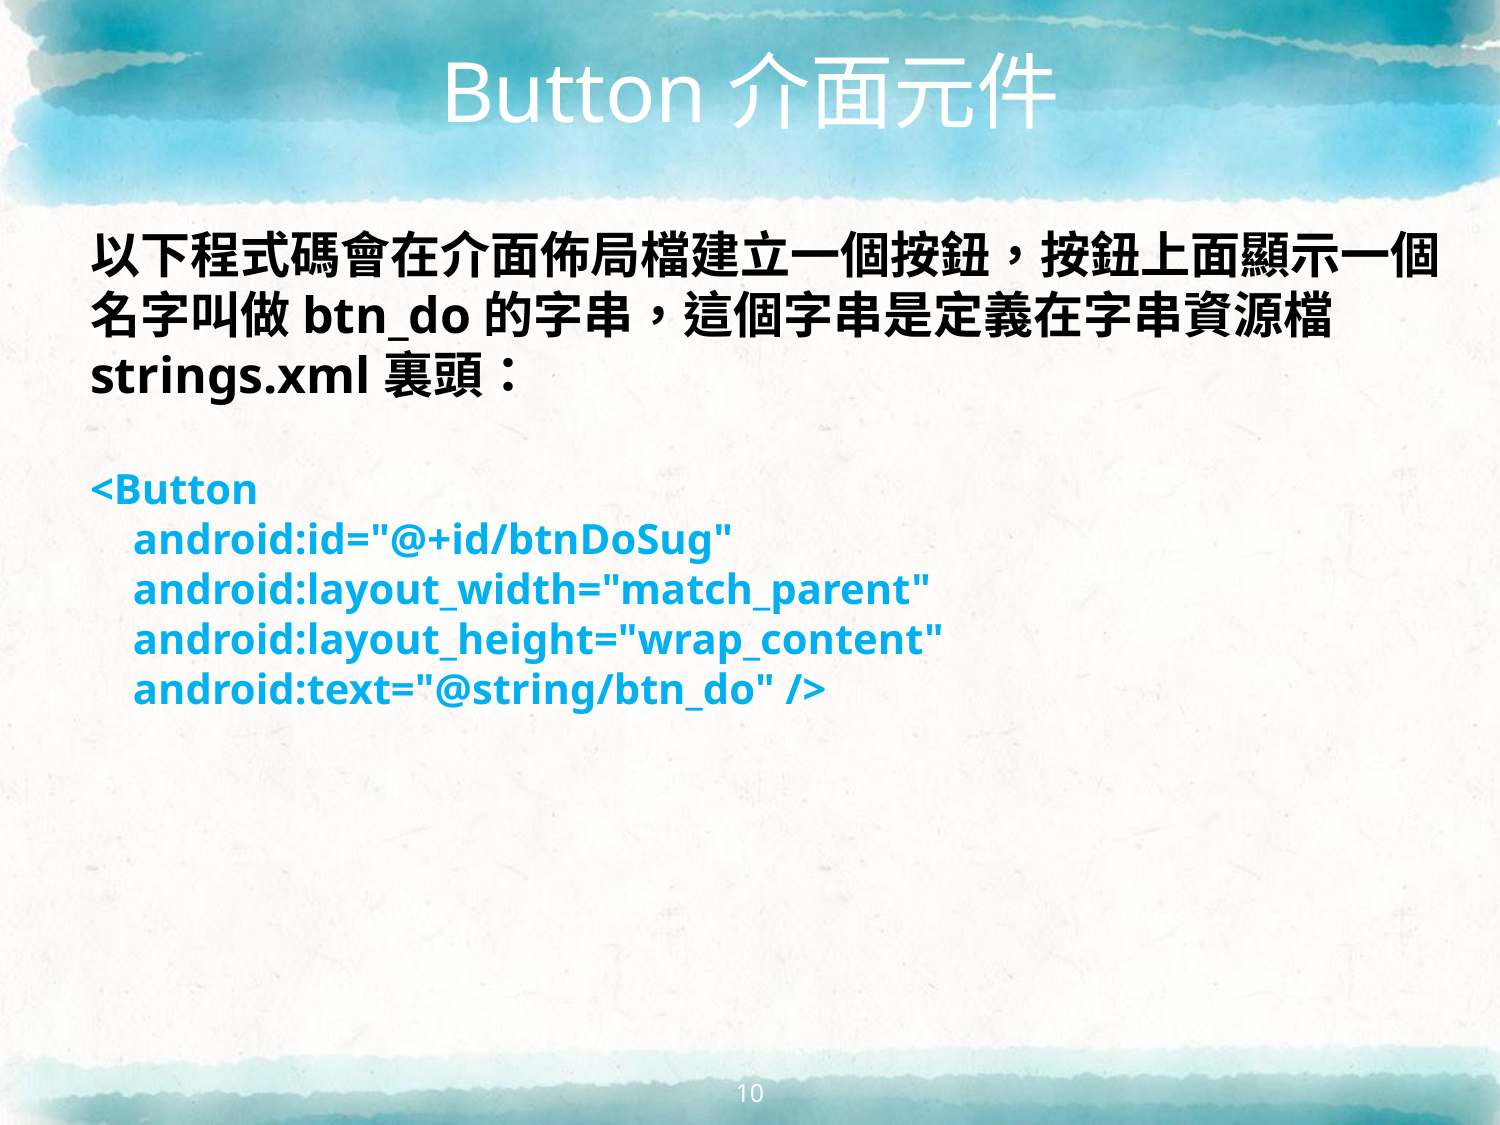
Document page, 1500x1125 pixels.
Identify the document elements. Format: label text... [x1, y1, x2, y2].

slide_number 10 [705, 1062, 795, 1125]
title Button介面元件 [0, 0, 1500, 183]
text_box 以下程式碼會在介面佈局檔建立一個按鈕，按鈕上面顯示一個名字叫做btn_do的字串，這個字串是定義在字串資源檔strings.xml裏頭： <Button android:id="@+id/btnDoSug" android:layout_width="match_parent" android:layout_height="wrap_content" android:text="@string/btn_do" /> [75, 208, 1459, 965]
picture [0, 183, 1500, 1125]
